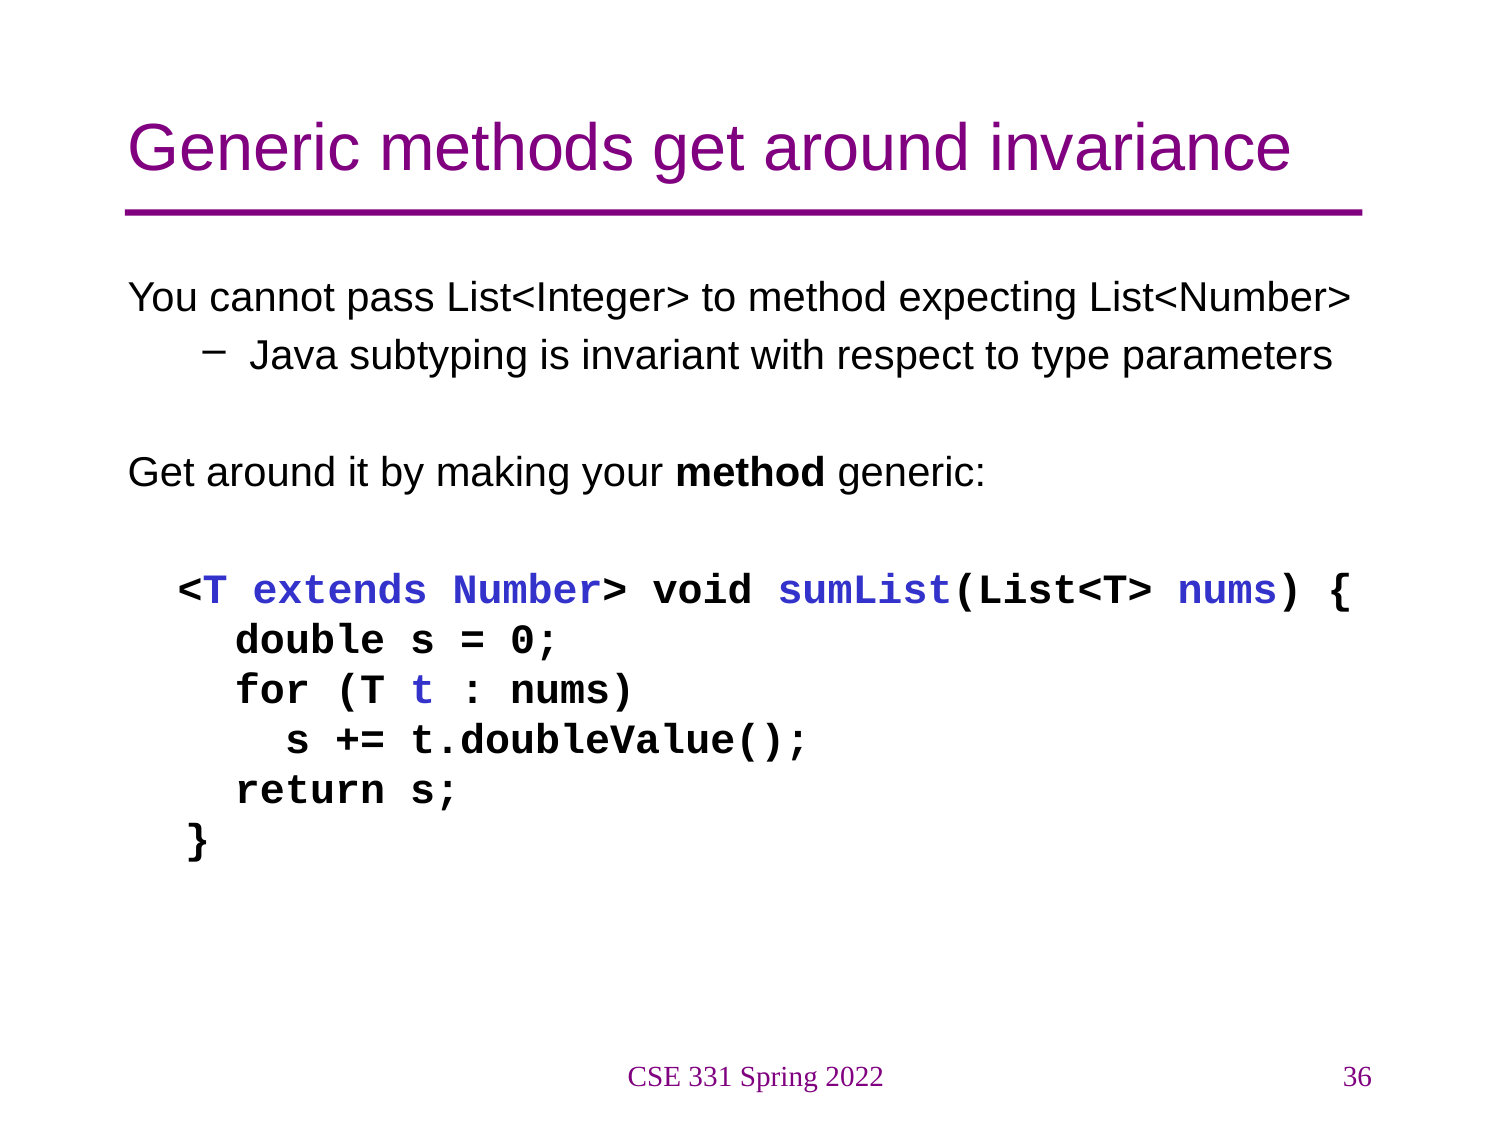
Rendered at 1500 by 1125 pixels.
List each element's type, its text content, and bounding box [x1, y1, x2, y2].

slide_number 36 [1074, 1049, 1388, 1125]
footer CSE 331 Spring 2022 [474, 1049, 1038, 1125]
title Generic methods get around invariance [112, 50, 1388, 238]
list You cannot pass List<Integer> to method expecting List<Number> Java subtyping is invariant with respect to type parameters Get around it by making your method generic: <T extends Number> void sumList(List<T> nums) { double s = 0; for (T t : nums) s += t.doubleValue(); return s; } [112, 262, 1388, 1000]
